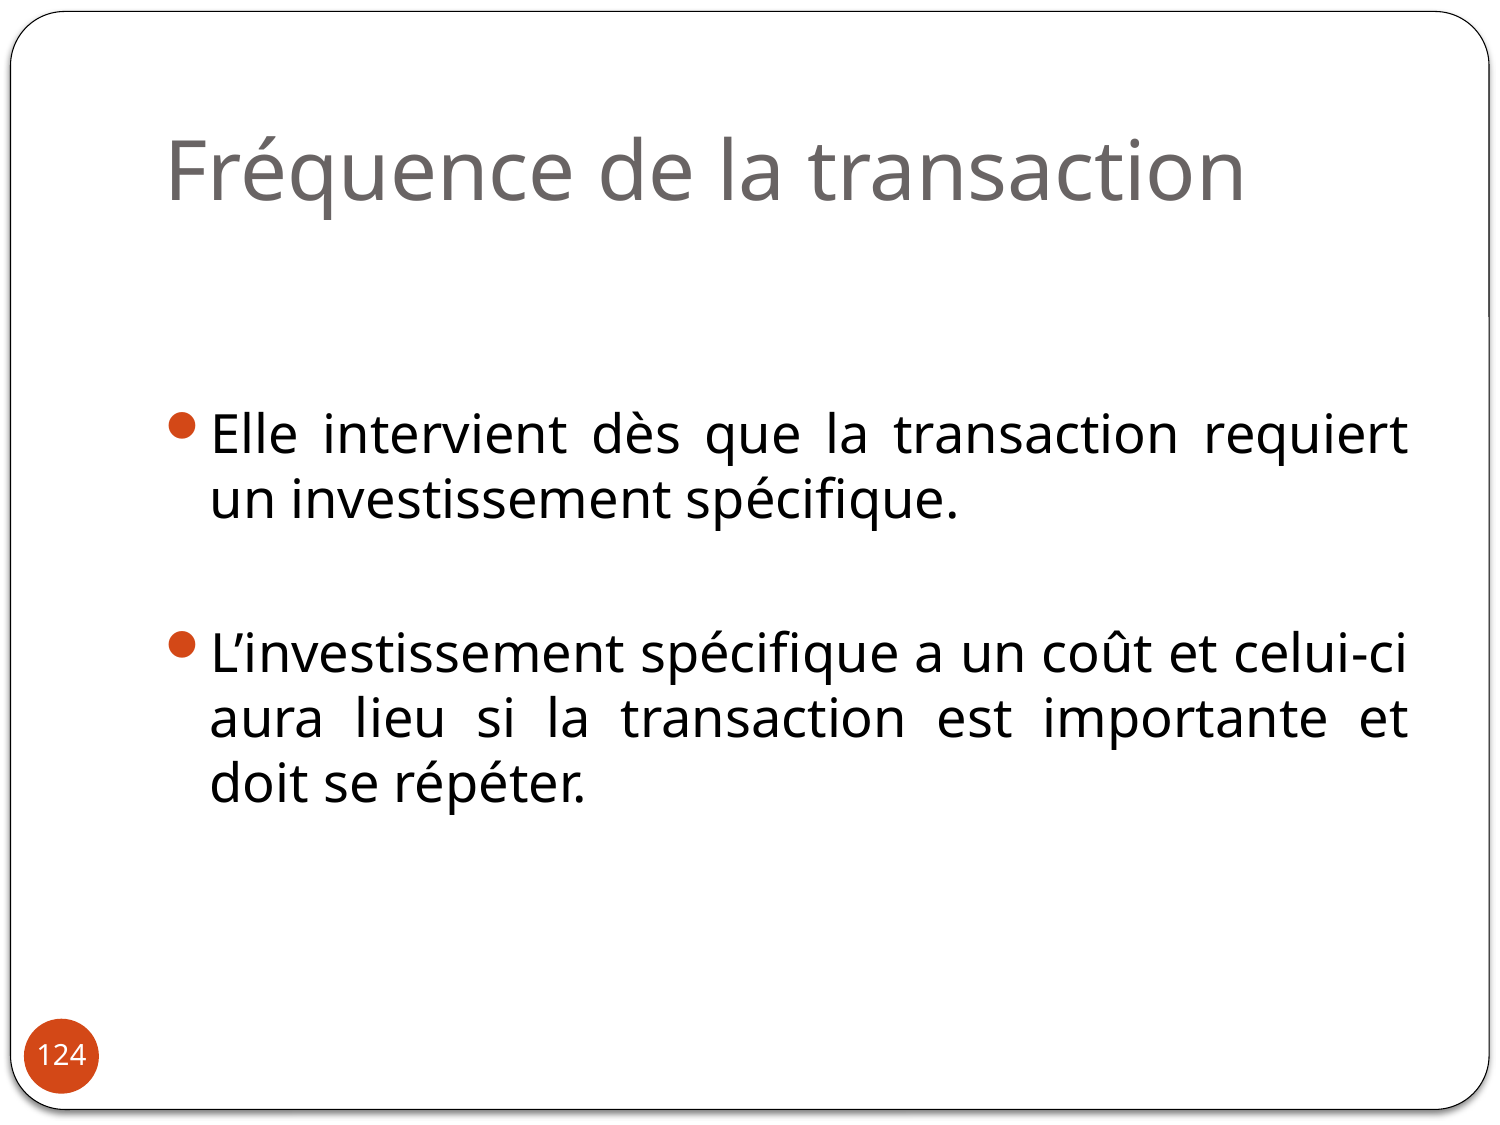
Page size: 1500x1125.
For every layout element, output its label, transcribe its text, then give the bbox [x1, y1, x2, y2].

list Elle intervient dès que la transaction requiert un investissement spécifique. L’investissement spécifique a un coût et celui-ci aura lieu si la transaction est importante et doit se répéter. [150, 237, 1425, 988]
title Fréquence de la transaction [150, 45, 1425, 233]
slide_number 124 [23, 1018, 99, 1094]
